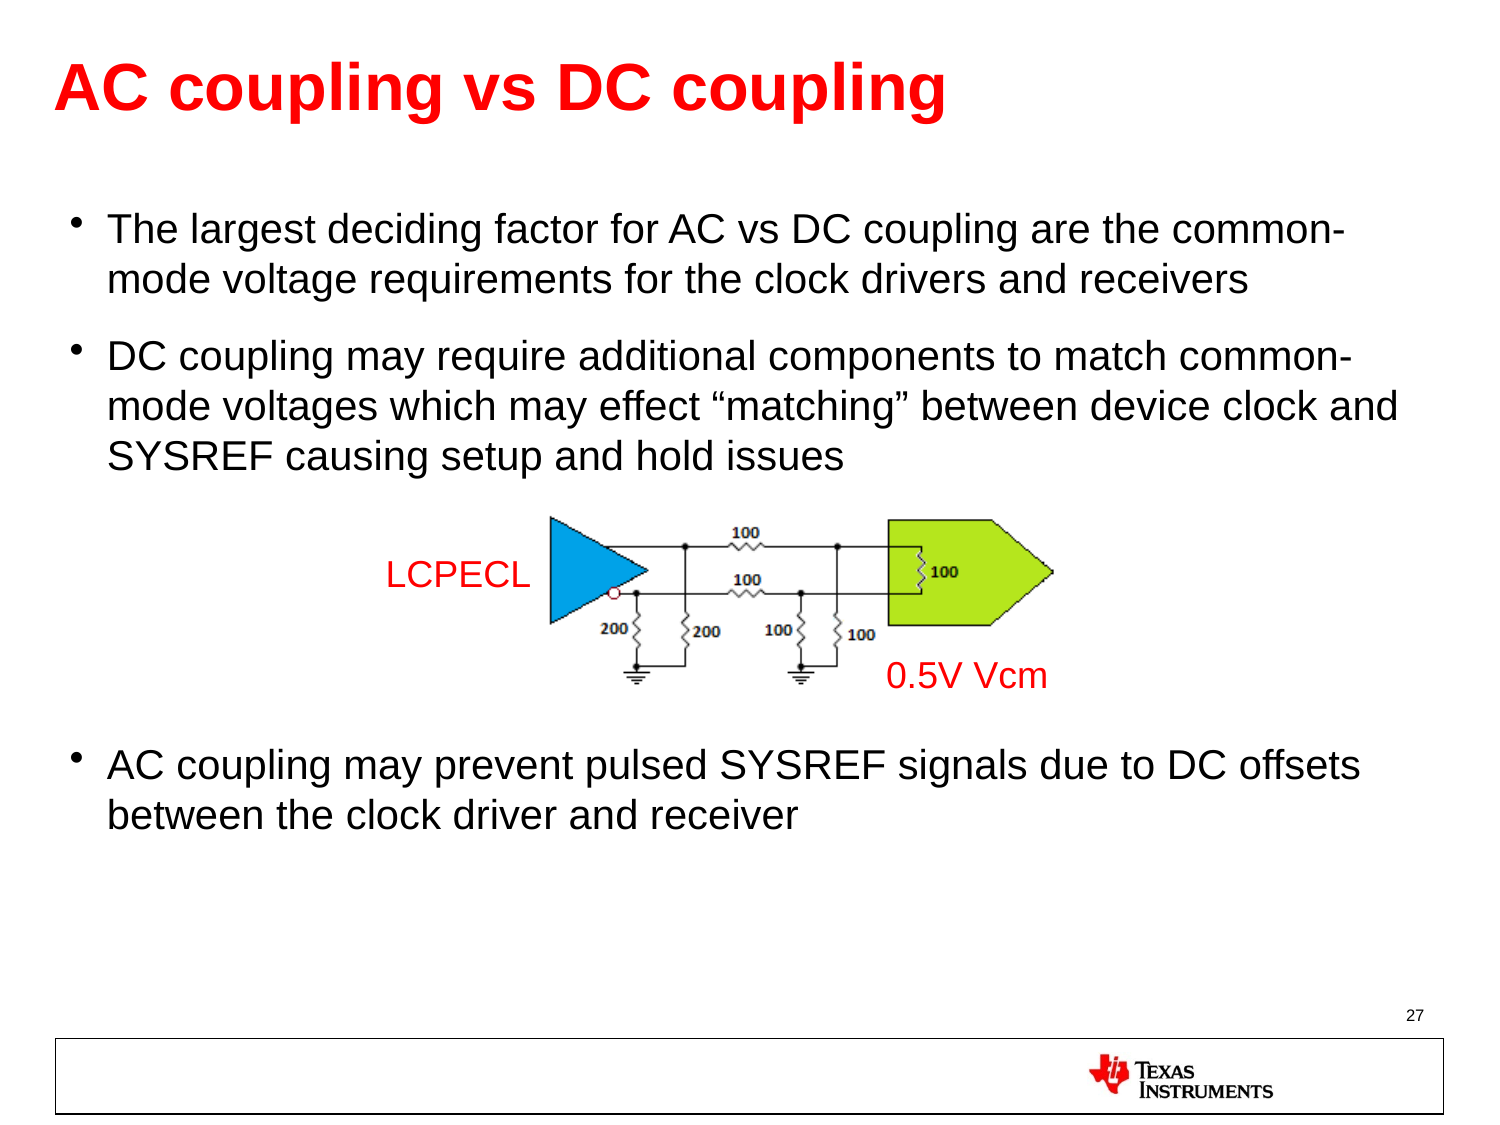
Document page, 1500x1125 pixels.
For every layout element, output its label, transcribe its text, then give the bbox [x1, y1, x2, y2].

picture [1087, 1052, 1274, 1099]
list The largest deciding factor for AC vs DC coupling are the common-mode voltage requirements for the clock drivers and receivers DC coupling may require additional components to match common-mode voltages which may effect “matching” between device clock and SYSREF causing setup and hold issues AC coupling may prevent pulsed SYSREF signals due to DC offsets between the clock driver and receiver [54, 194, 1444, 965]
slide_number 27 [1089, 996, 1440, 1032]
title AC coupling vs DC coupling [37, 23, 1426, 158]
picture [533, 496, 1068, 705]
text_box LCPECL [370, 542, 528, 603]
